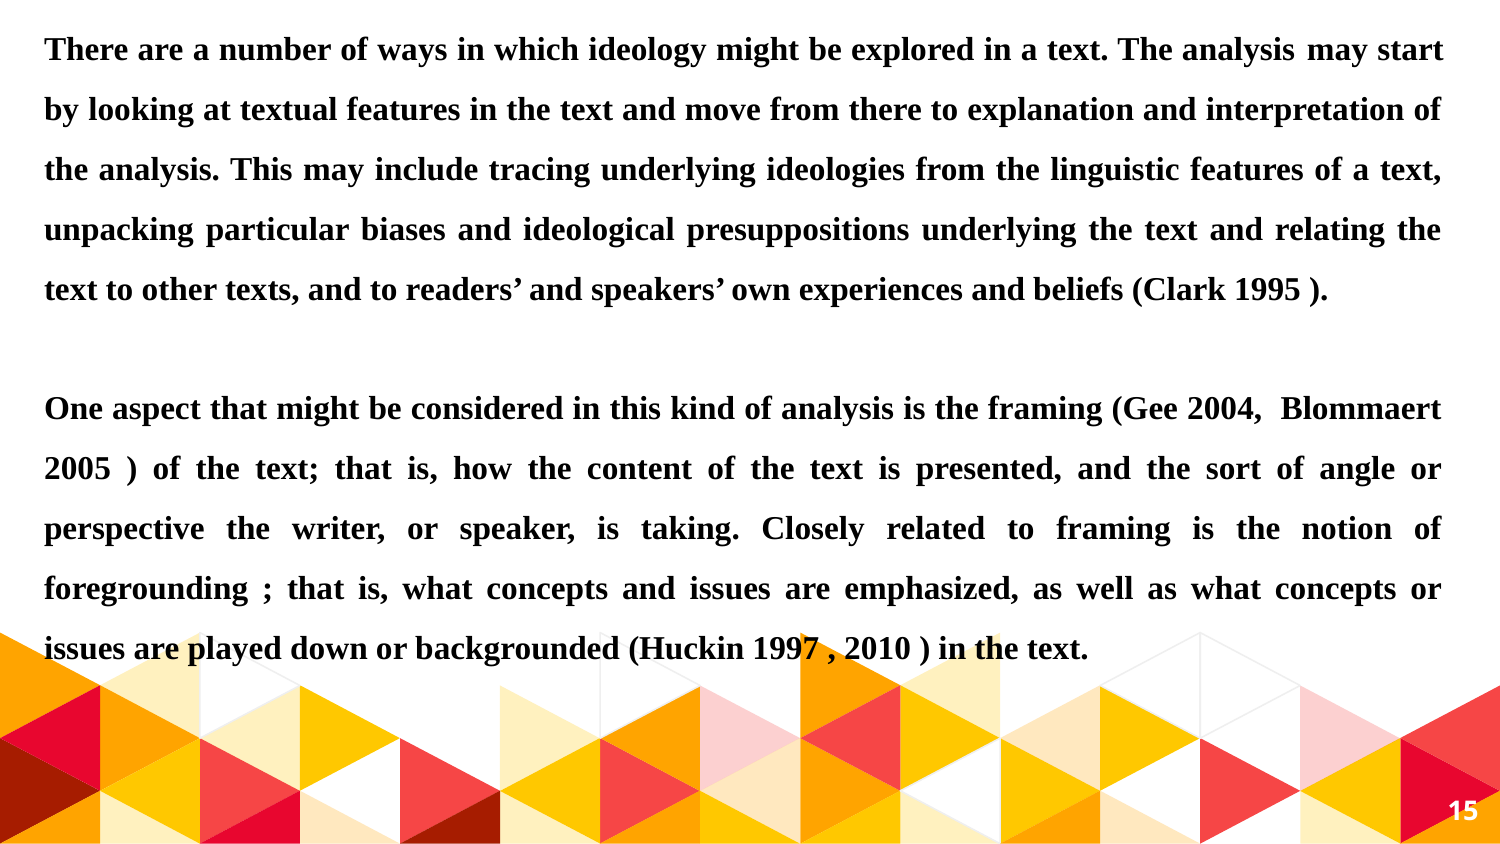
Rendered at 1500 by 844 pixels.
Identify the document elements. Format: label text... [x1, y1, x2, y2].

slide_number 15 [1403, 779, 1494, 844]
text_box There are a number of ways in which ideology might be explored in a text. The analysis may start by looking at textual features in the text and move from there to explanation and interpretation of the analysis. This may include tracing underlying ideologies from the linguistic features of a text, unpacking particular biases and ideological presuppositions underlying the text and relating the text to other texts, and to readers’ and speakers’ own experiences and beliefs (Clark 1995 ). One aspect that might be considered in this kind of analysis is the framing (Gee 2004, Blommaert 2005 ) of the text; that is, how the content of the text is presented, and the sort of angle or perspective the writer, or speaker, is taking. Closely related to framing is the notion of foregrounding ; that is, what concepts and issues are emphasized, as well as what concepts or issues are played down or backgrounded (Huckin 1997 , 2010 ) in the text. [29, 0, 1459, 674]
